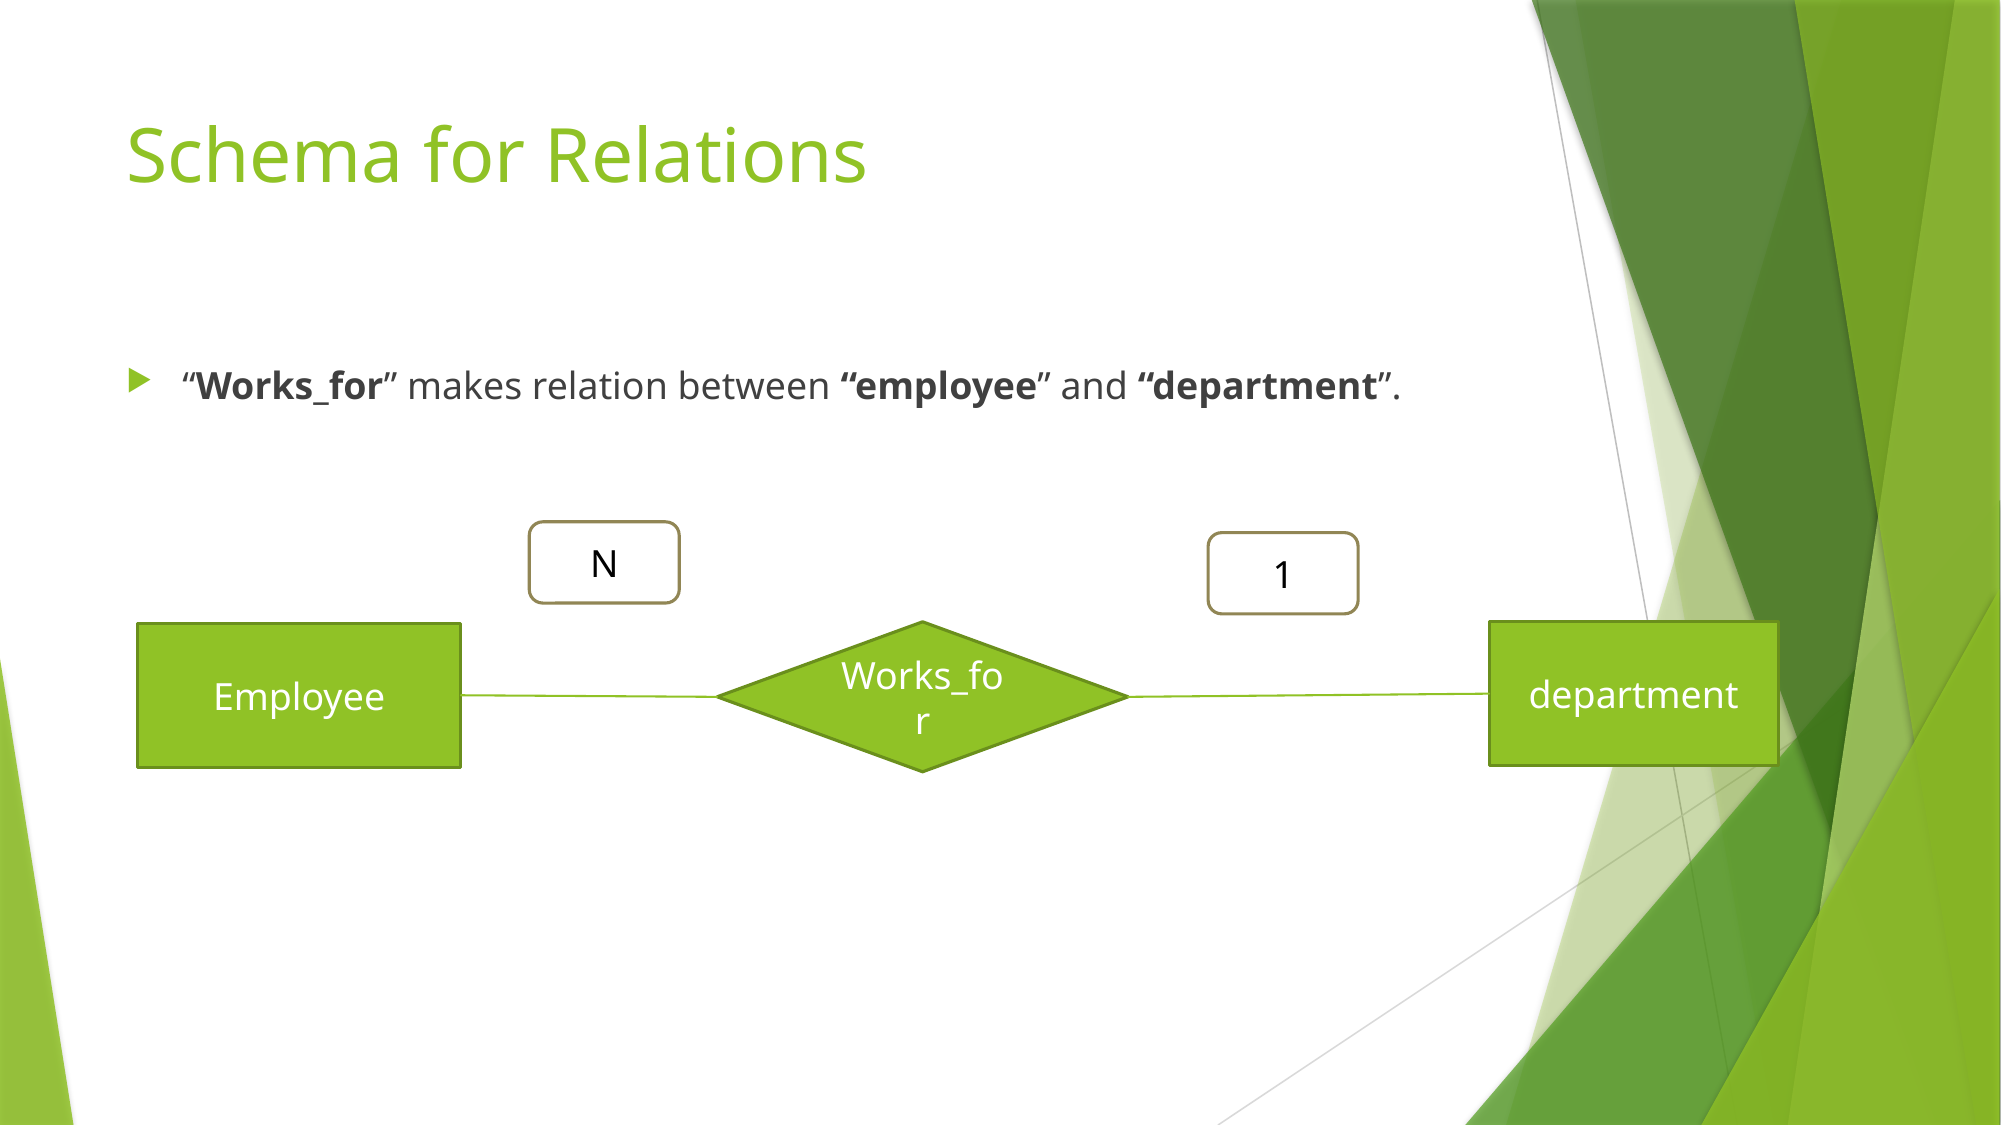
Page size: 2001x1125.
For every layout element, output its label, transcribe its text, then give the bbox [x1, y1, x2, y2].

text_box 1 [1206, 531, 1360, 616]
text_box Works_for [718, 620, 1126, 774]
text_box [1127, 693, 1490, 698]
title Schema for Relations [111, 99, 1522, 317]
text_box N [527, 520, 681, 605]
list “Works_for” makes relation between “employee” and “department”. [111, 354, 1522, 992]
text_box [460, 694, 718, 698]
text_box Employee [136, 622, 462, 769]
text_box department [1488, 620, 1780, 767]
